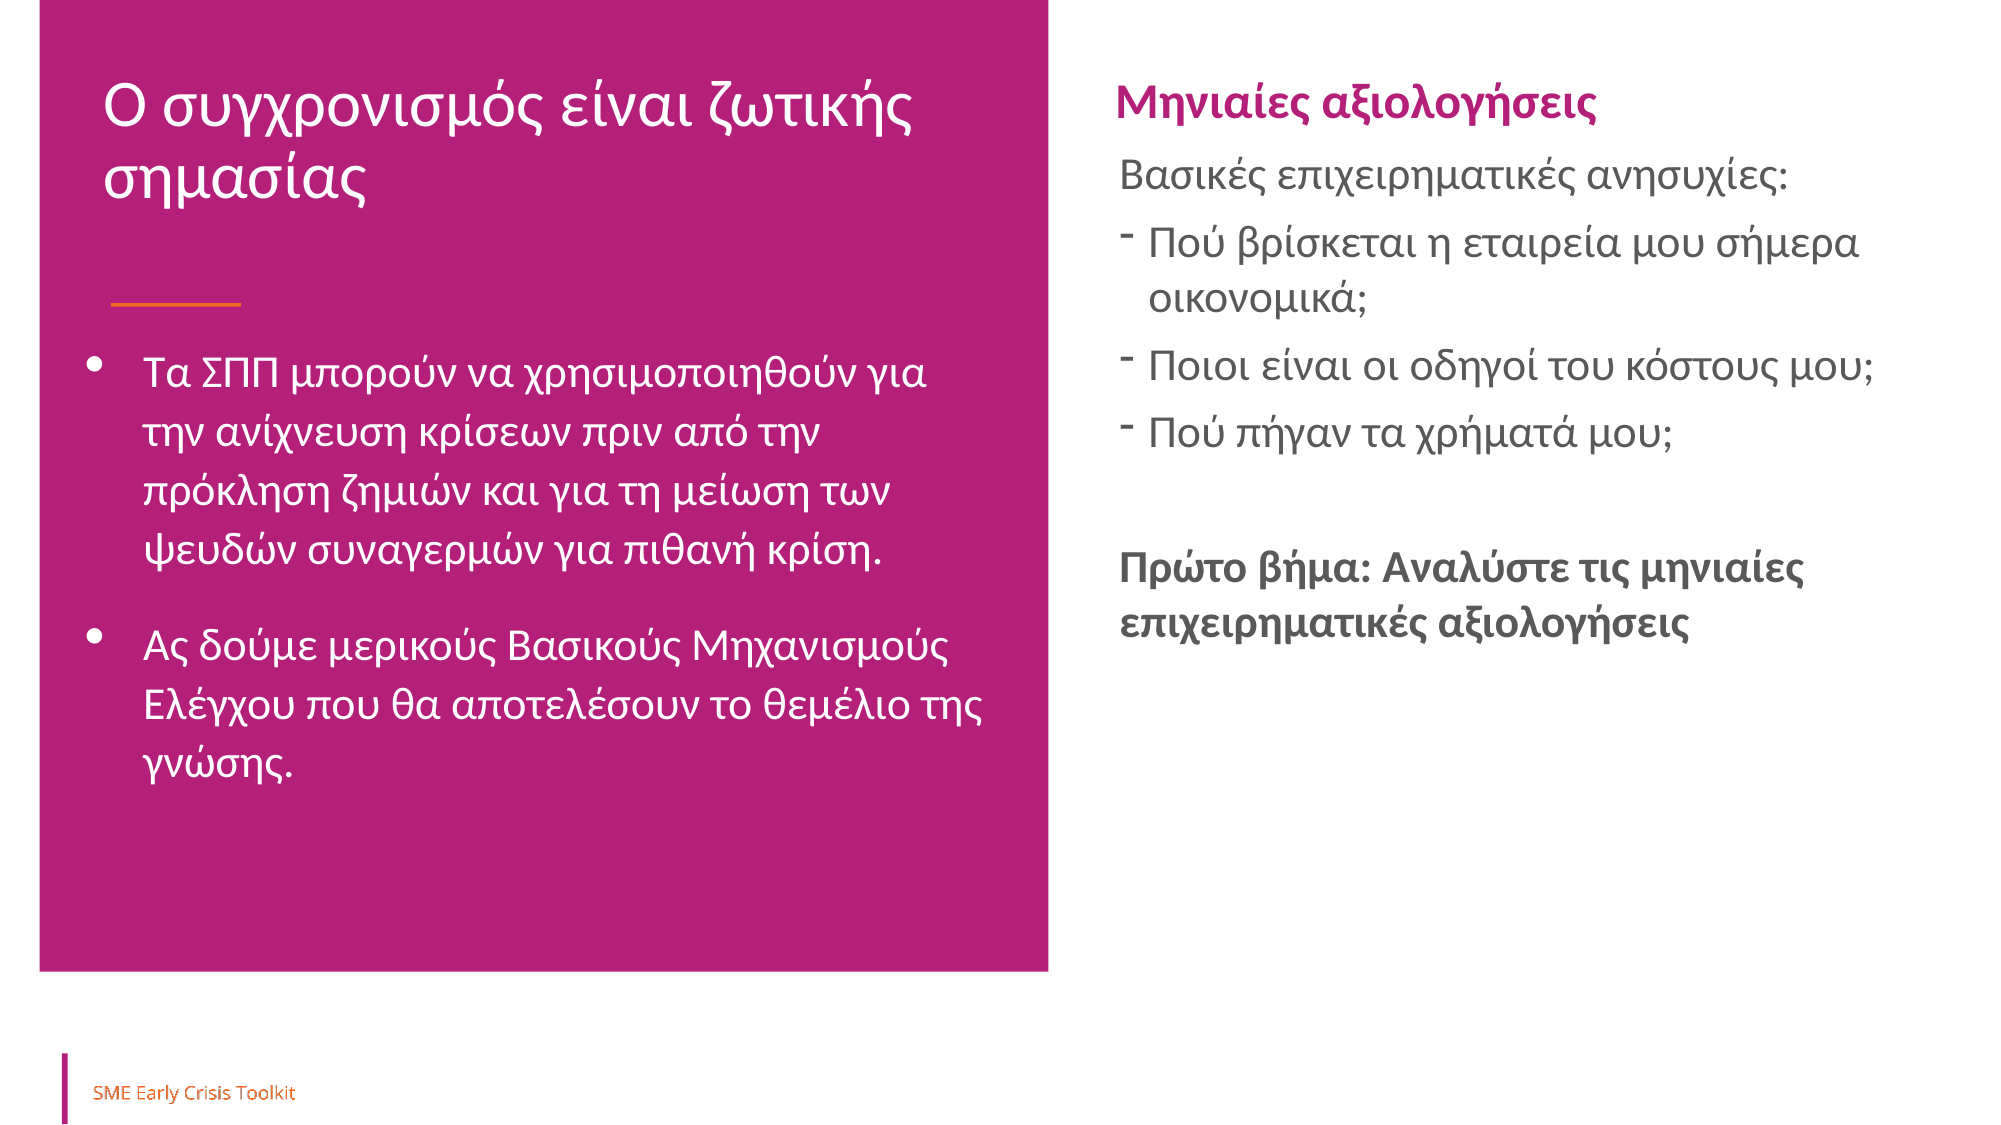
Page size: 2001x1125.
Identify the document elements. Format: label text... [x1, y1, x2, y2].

picture [83, 1080, 295, 1104]
text_box [110, 302, 242, 308]
text_box Μηνιαίες αξιολογήσεις [1100, 60, 2000, 136]
list Τα ΣΠΠ μπορούν να χρησιμοποιηθούν για την ανίχνευση κρίσεων πριν από την πρόκληση ζημιών και για τη μείωση των ψευδών συναγερμών για πιθανή κρίση. Ας δούμε μερικούς Βασικούς Μηχανισμούς Ελέγχου που θα αποτελέσουν το θεμέλιο της γνώσης. [71, 330, 1000, 966]
text_box Βασικές επιχειρηματικές ανησυχίες: Πού βρίσκεται η εταιρεία μου σήμερα οικονομικά; Ποιοι είναι οι οδηγοί του κόστους μου; Πού πήγαν τα χρήματά μου; Πρώτο βήμα: Αναλύστε τις μηνιαίες επιχειρηματικές αξιολογήσεις [1104, 136, 1928, 698]
list Ο συγχρονισμός είναι ζωτικής σημασίας [88, 61, 1017, 329]
